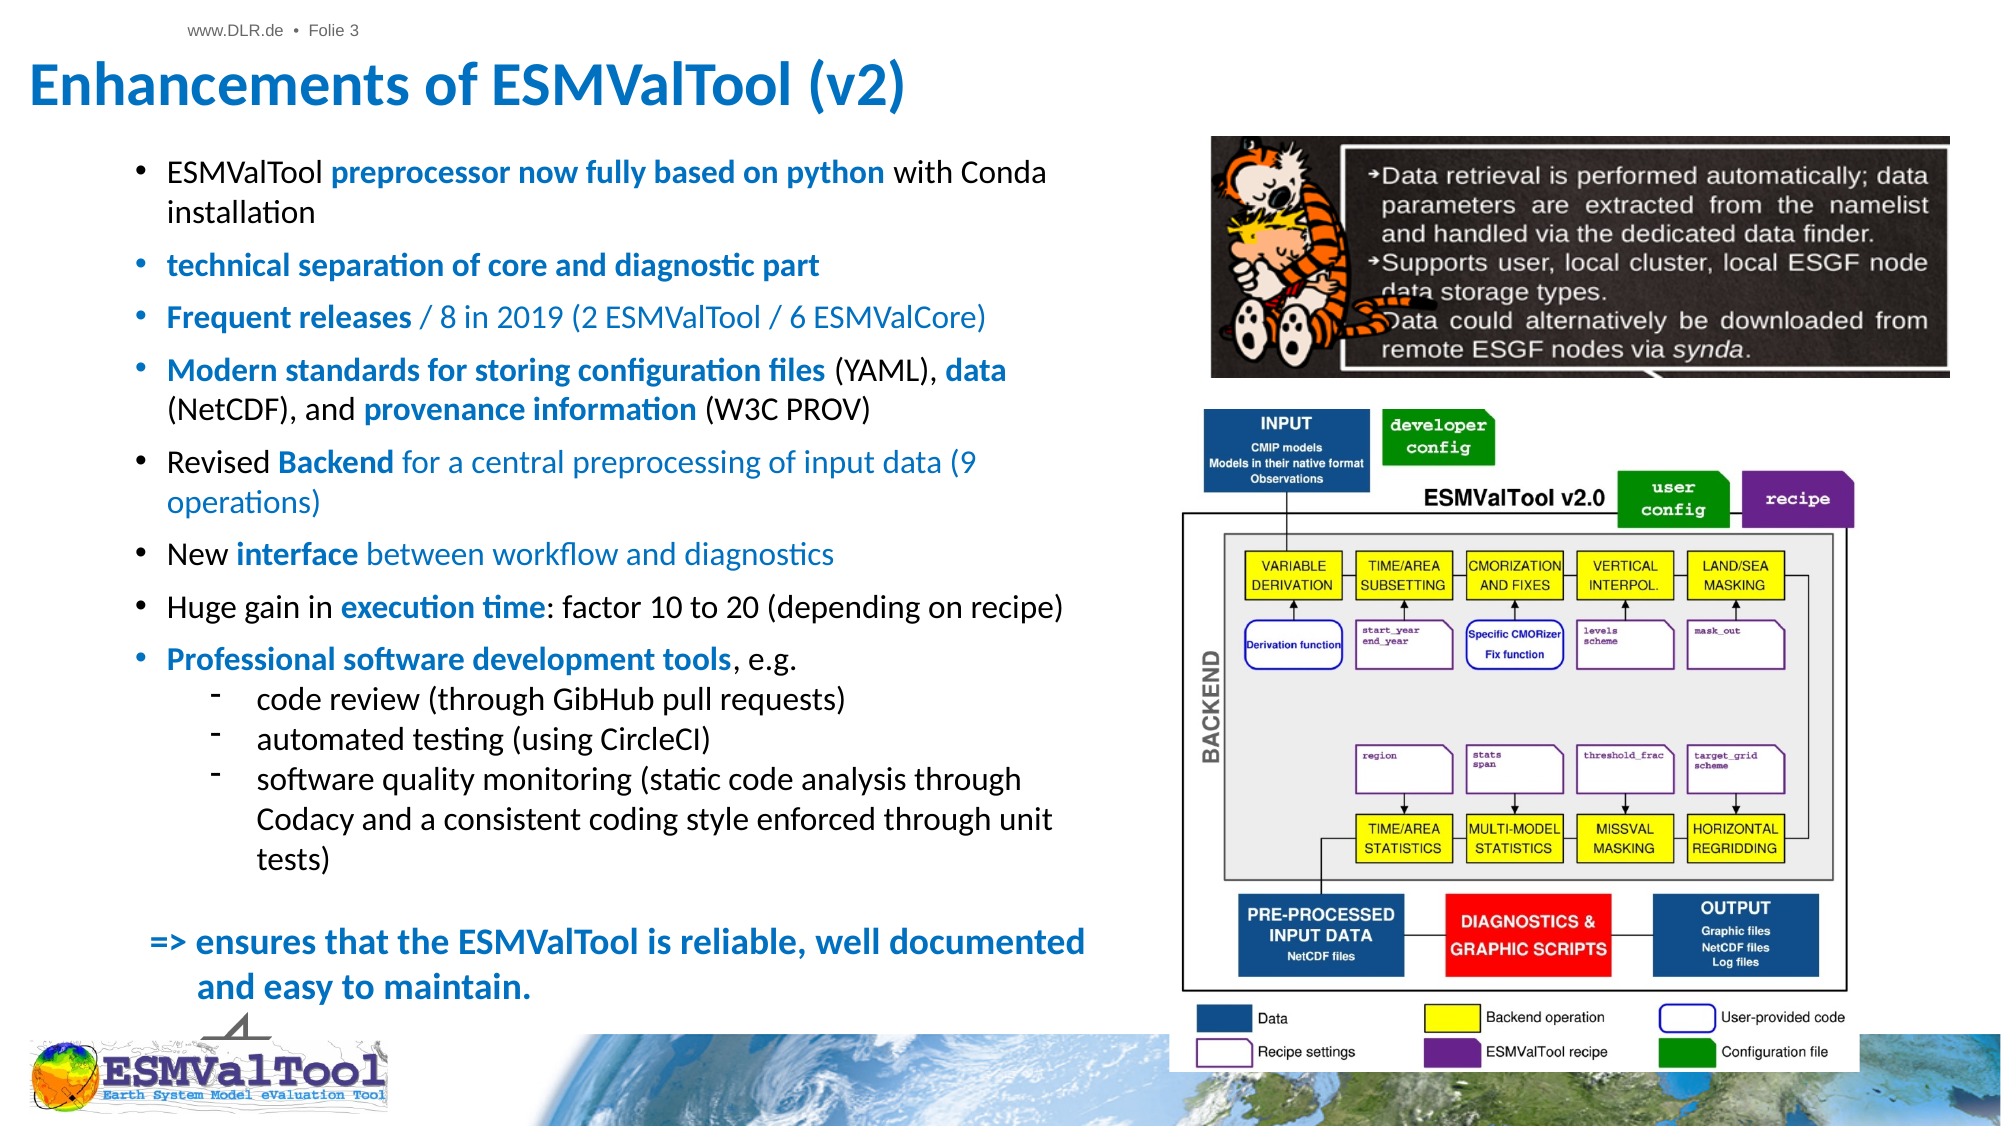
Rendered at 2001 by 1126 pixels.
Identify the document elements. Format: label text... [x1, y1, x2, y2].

text_box Enhancements of ESMValTool (v2) [29, 42, 1920, 114]
text_box ESMValTool preprocessor now fully based on python with Conda installation technical separation of core and diagnostic part Frequent releases / 8 in 2019 (2 ESMValTool / 6 ESMValCore) Modern standards for storing configuration files (YAML), data (NetCDF), and provenance information (W3C PROV) Revised Backend for a central preprocessing of input data (9 operations) New interface between workflow and diagnostics Huge gain in execution time: factor 10 to 20 (depending on recipe) Professional software development tools, e.g. code review (through GibHub pull requests) automated testing (using CircleCI) software quality monitoring (static code analysis through Codacy and a consistent coding style enforced through unit tests) => ensures that the ESMValTool is reliable, well documented and easy to maintain. [120, 150, 1119, 1007]
text_box www.DLR.de • Folie <Foliennummer> [187, 20, 384, 40]
picture [1210, 135, 1951, 379]
picture [0, 409, 2001, 1126]
